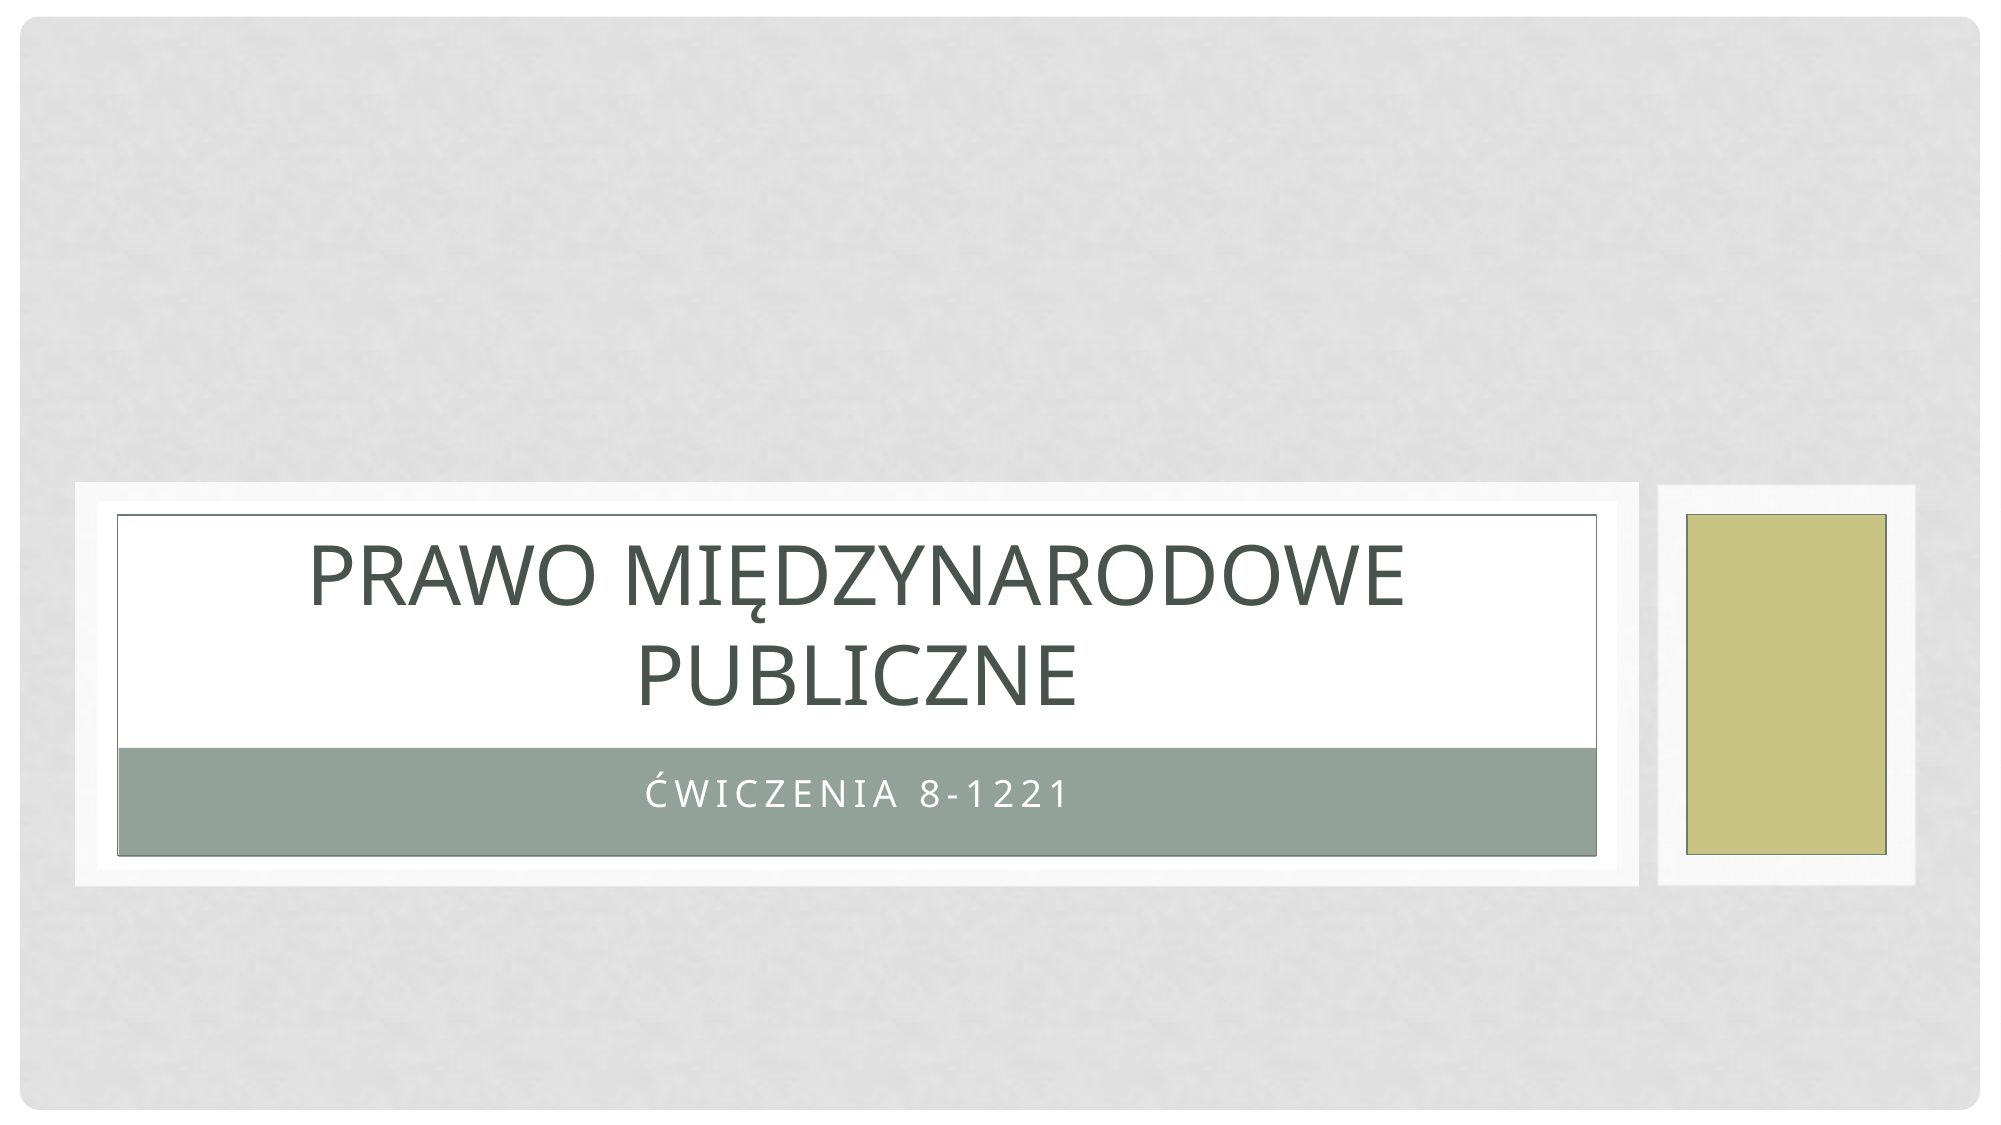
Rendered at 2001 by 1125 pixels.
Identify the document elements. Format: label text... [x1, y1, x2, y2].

subtitle Ćwiczenia 8-1221 [140, 762, 1574, 838]
title Prawo międzynarodowe publiczne [132, 529, 1583, 730]
